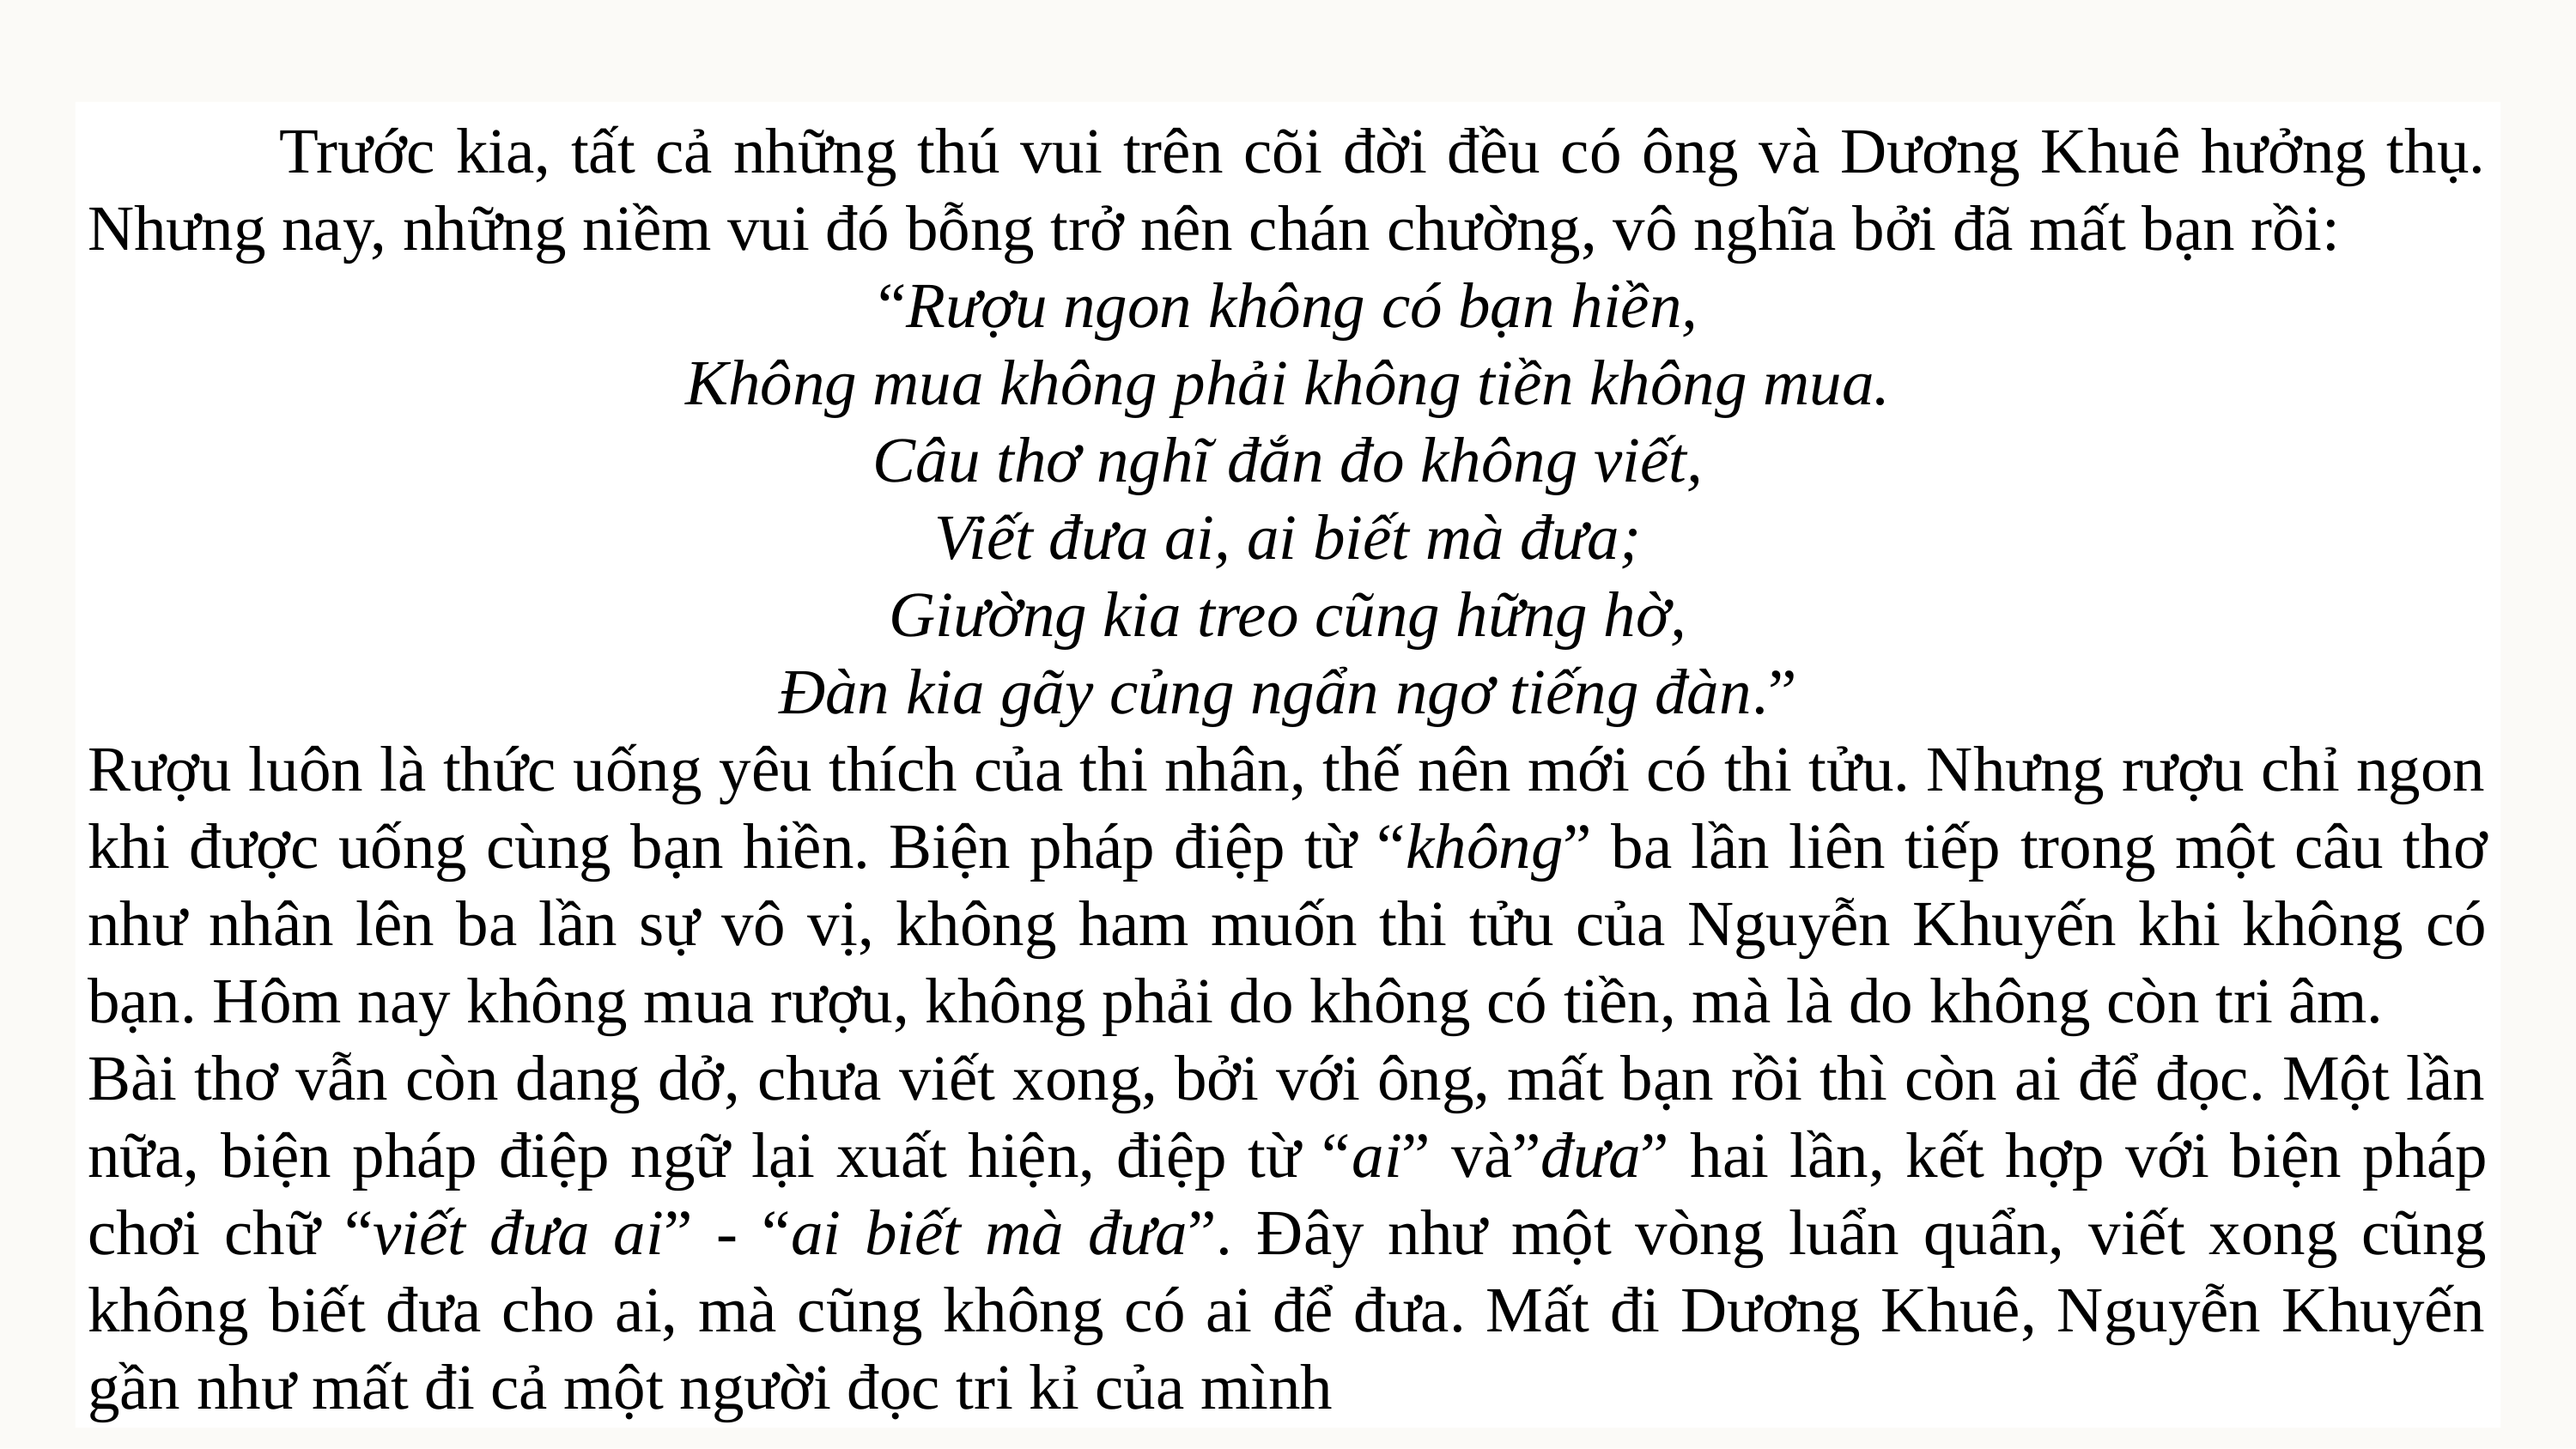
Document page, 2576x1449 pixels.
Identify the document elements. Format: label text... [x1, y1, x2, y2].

text_box Trước kia, tất cả những thú vui trên cõi đời đều có ông và Dương Khuê hưởng thụ. Nhưng nay, những niềm vui đó bỗng trở nên chán chường, vô nghĩa bởi đã mất bạn rồi: “Rượu ngon không có bạn hiền, Không mua không phải không tiền không mua. Câu thơ nghĩ đắn đo không viết, Viết đưa ai, ai biết mà đưa; Giường kia treo cũng hững hờ, Đàn kia gãy củng ngẩn ngơ tiếng đàn.” Rượu luôn là thức uống yêu thích của thi nhân, thế nên mới có thi tửu. Nhưng rượu chỉ ngon khi được uống cùng bạn hiền. Biện pháp điệp từ “không” ba lần liên tiếp trong một câu thơ như nhân lên ba lần sự vô vị, không ham muốn thi tửu của Nguyễn Khuyến khi không có bạn. Hôm nay không mua rượu, không phải do không có tiền, mà là do không còn tri âm. Bài thơ vẫn còn dang dở, chưa viết xong, bởi với ông, mất bạn rồi thì còn ai để đọc. Một lần nữa, biện pháp điệp ngữ lại xuất hiện, điệp từ “ai” và”đưa” hai lần, kết hợp với biện pháp chơi chữ “viết đưa ai” - “ai biết mà đưa”. Đây như một vòng luẩn quẩn, viết xong cũng không biết đưa cho ai, mà cũng không có ai để đưa. Mất đi Dương Khuê, Nguyễn Khuyến gần như mất đi cả một người đọc tri kỉ của mình [75, 101, 2501, 1428]
